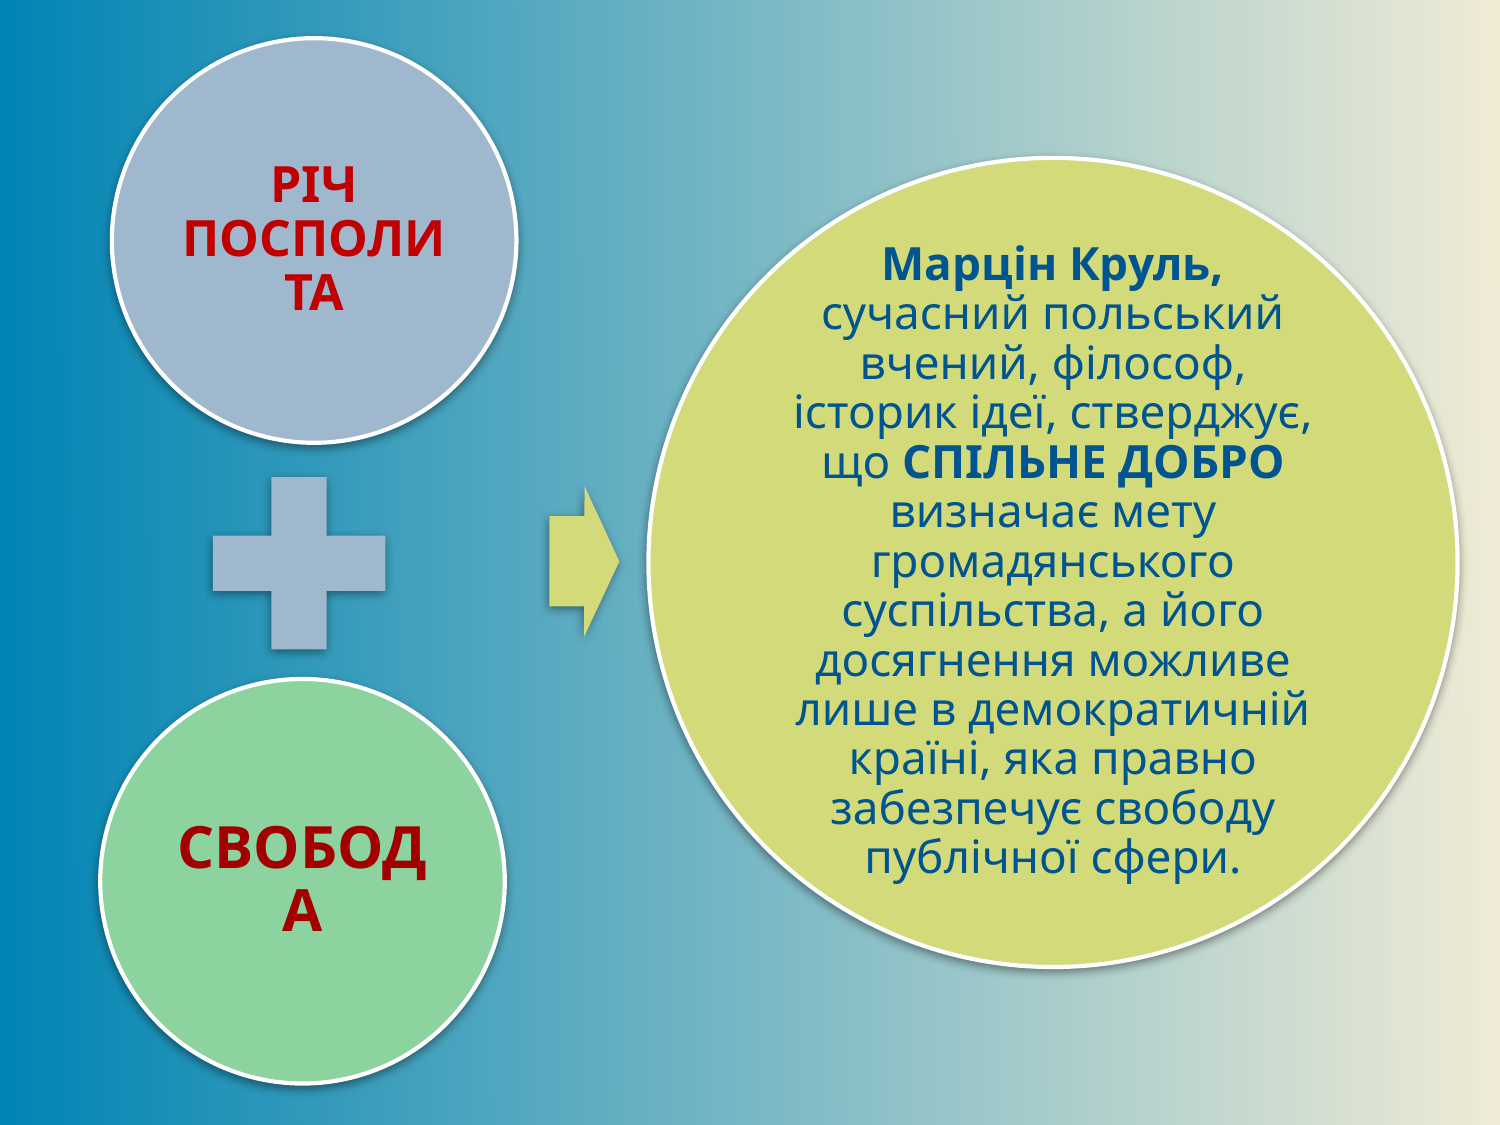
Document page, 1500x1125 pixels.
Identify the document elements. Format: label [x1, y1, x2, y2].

text_box [0, 0, 1459, 1125]
